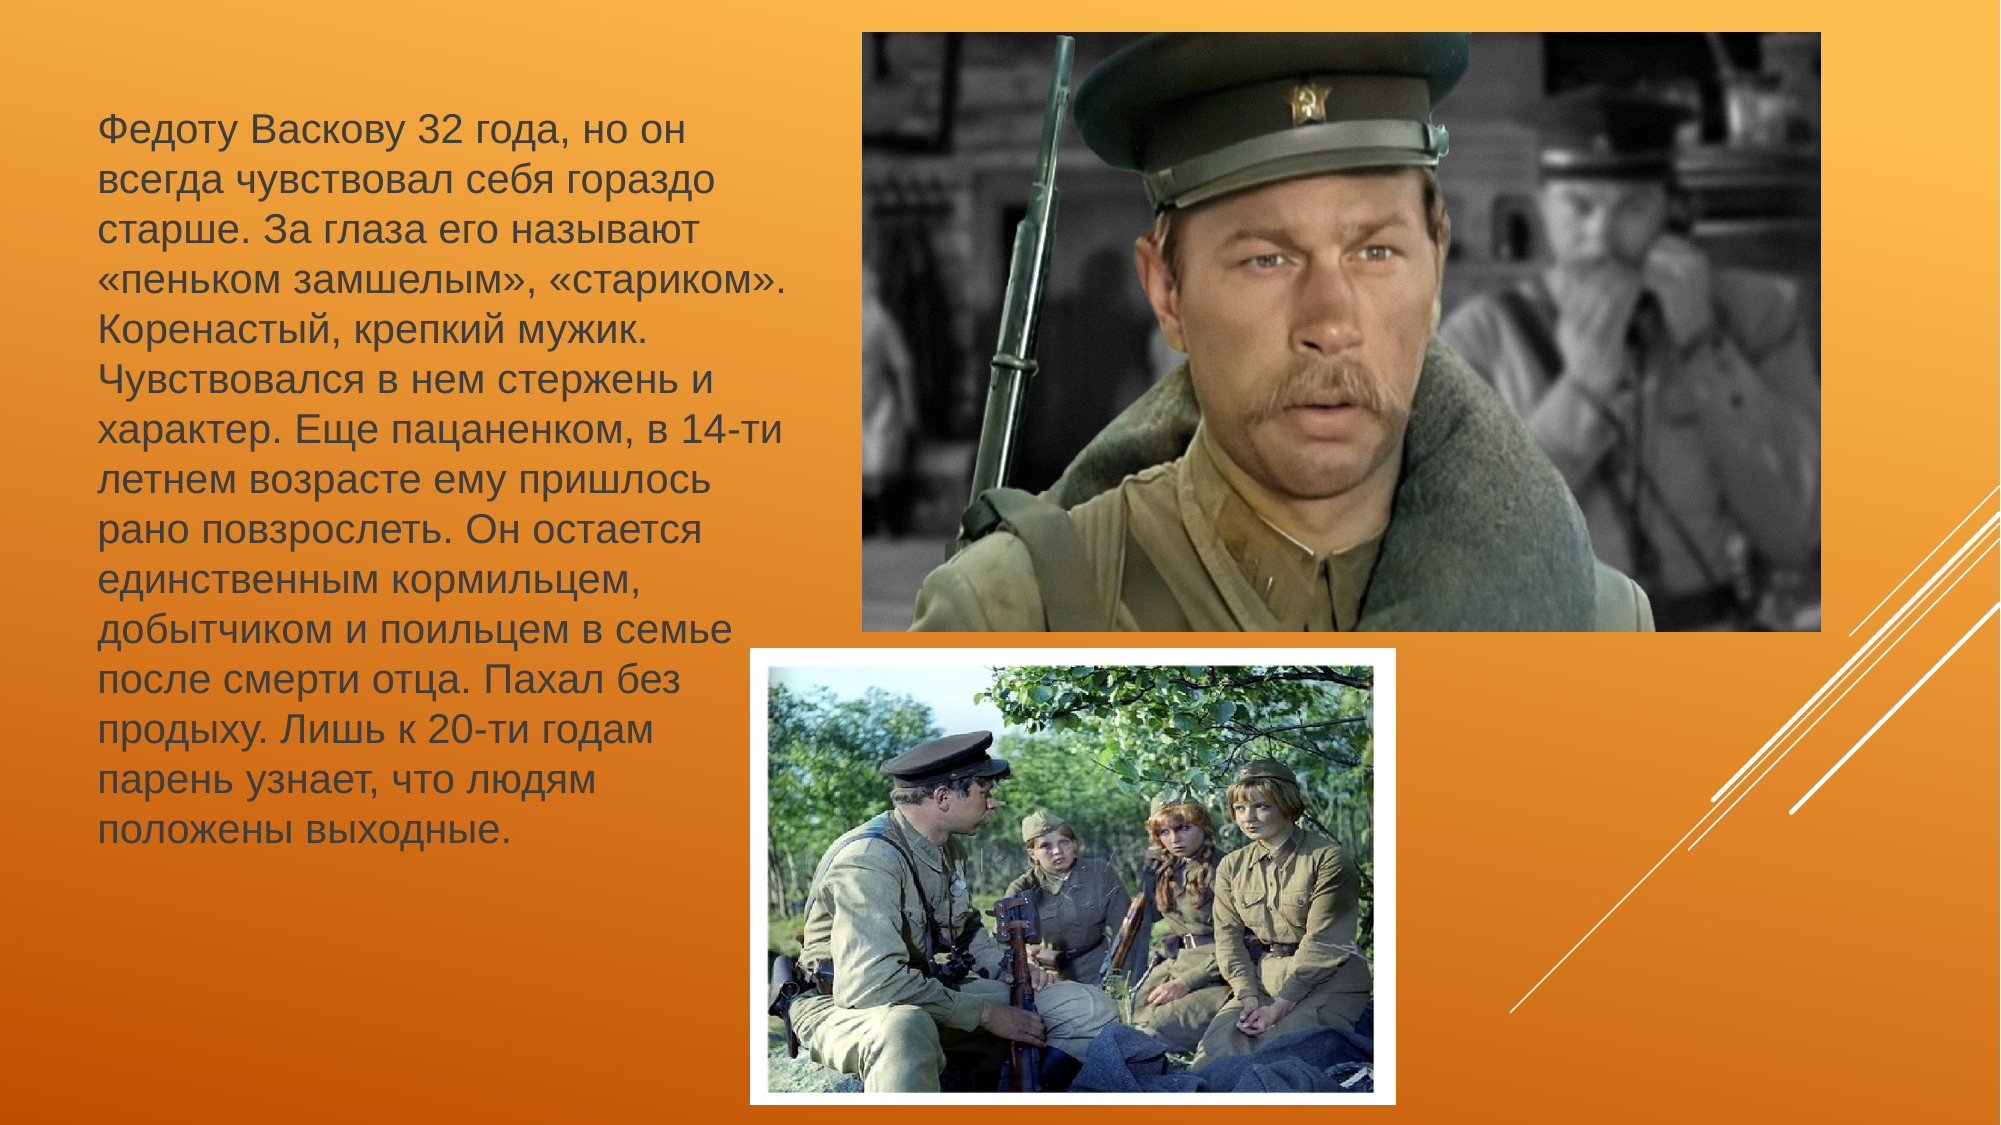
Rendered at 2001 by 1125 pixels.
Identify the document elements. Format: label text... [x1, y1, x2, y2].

text_box Федоту Васкову 32 года, но он всегда чувствовал себя гораздо старше. За глаза его называют «пеньком замшелым», «стариком». Коренастый, крепкий мужик. Чувствовался в нем стержень и характер. Еще пацаненком, в 14-ти летнем возрасте ему пришлось рано повзрослеть. Он остается единственным кормильцем, добытчиком и поильцем в семье после смерти отца. Пахал без продыху. Лишь к 20-ти годам парень узнает, что людям положены выходные. [82, 94, 809, 980]
picture [861, 32, 1821, 632]
picture [749, 648, 1396, 1106]
